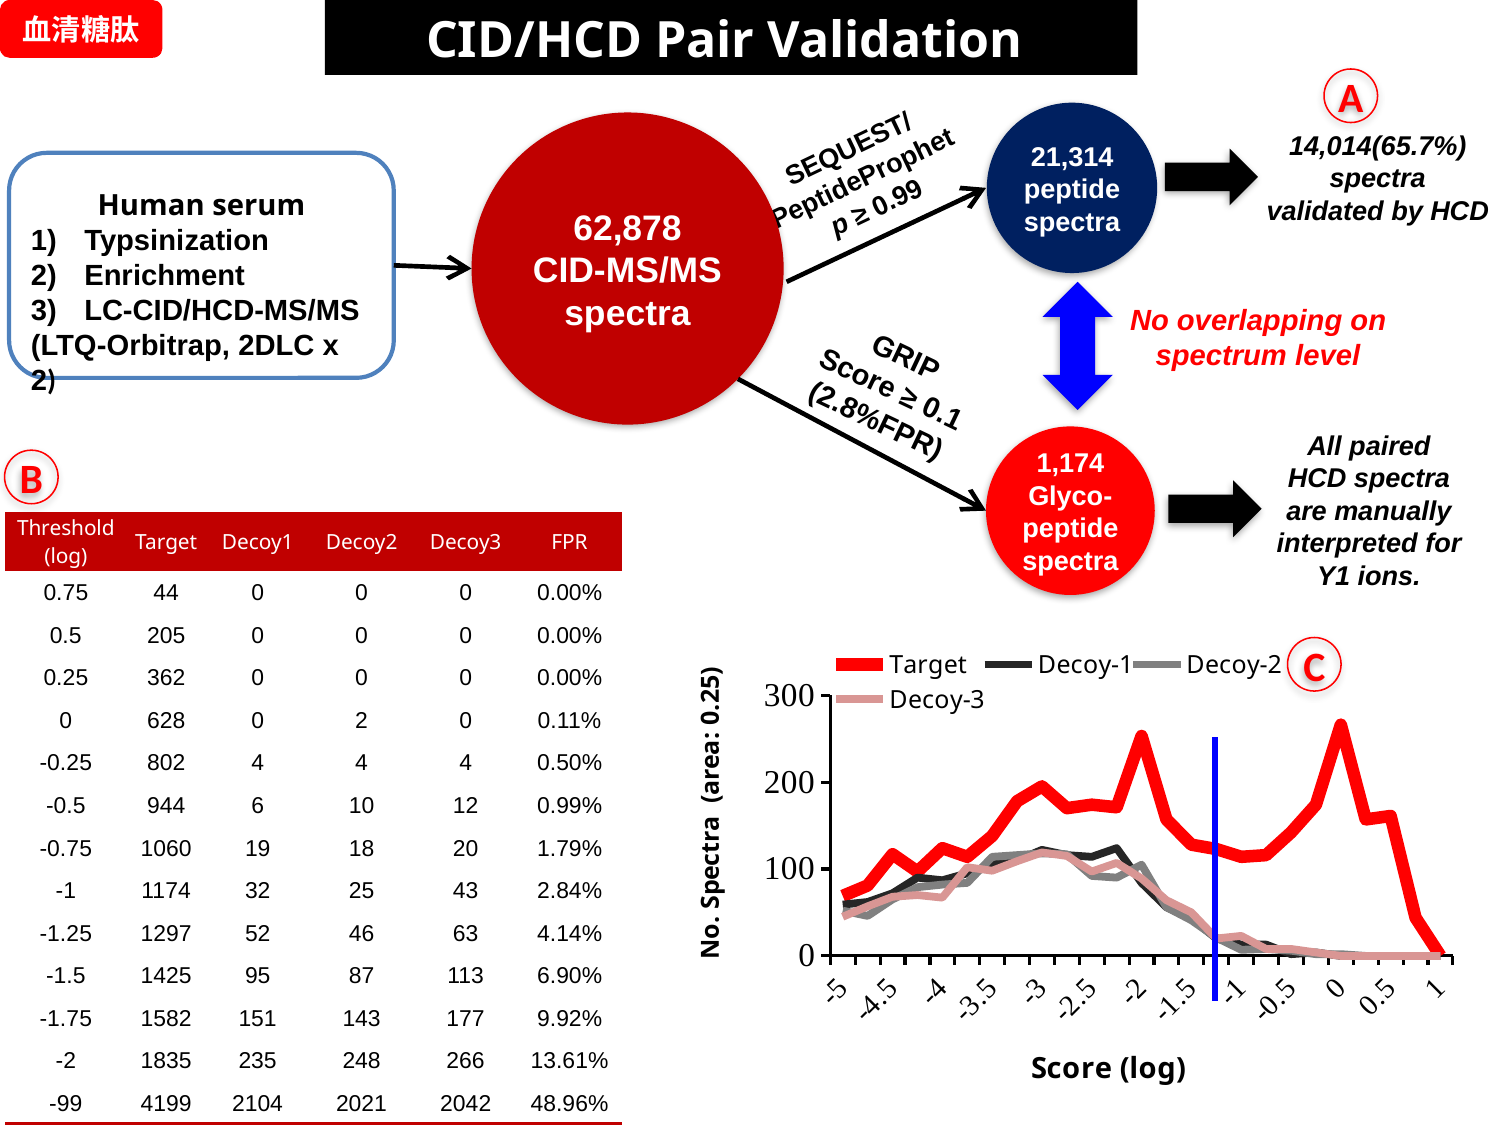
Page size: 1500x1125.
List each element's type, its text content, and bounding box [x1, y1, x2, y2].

table_cell 2104 [206, 1082, 310, 1122]
table_cell 143 [310, 997, 414, 1040]
table_cell 2042 [414, 1082, 518, 1122]
table_cell 205 [127, 614, 206, 656]
table_cell -0.25 [5, 742, 127, 784]
table_cell -0.75 [5, 827, 127, 869]
chart [671, 608, 1470, 1122]
table_cell 248 [310, 1040, 414, 1082]
table_cell 43 [414, 869, 518, 912]
table_cell -1.25 [5, 912, 127, 954]
table_cell 0.99% [518, 784, 622, 827]
table_cell 628 [127, 699, 206, 742]
table_cell 1835 [127, 1040, 206, 1082]
table_cell 944 [127, 784, 206, 827]
text_box All paired HCD spectra are manually interpreted for Y1 ions. [1264, 421, 1474, 598]
table_cell -1 [5, 869, 127, 912]
table_header Decoy2 [310, 512, 414, 571]
table_cell 87 [310, 954, 414, 997]
text_box Human serum Typsinization Enrichment LC-CID/HCD-MS/MS (LTQ-Orbitrap, 2DLC x 2) [6, 150, 396, 380]
table_cell 0 [310, 656, 414, 699]
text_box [786, 187, 987, 283]
table_header FPR [518, 512, 622, 571]
table_cell 0 [206, 571, 310, 614]
text_box 14,014(65.7%) spectra validated by HCD [1254, 121, 1500, 233]
table_cell 0.25 [5, 656, 127, 699]
table_cell 95 [206, 954, 310, 997]
text_box 1,174 Glyco- peptide spectra [986, 426, 1155, 595]
table_cell 0.75 [5, 571, 127, 614]
table_cell 4 [310, 742, 414, 784]
table_cell 177 [414, 997, 518, 1040]
table_cell 0 [414, 614, 518, 656]
table_cell 235 [206, 1040, 310, 1082]
table_header Threshold (log) [5, 512, 127, 571]
table_cell 0 [5, 699, 127, 742]
table_cell 48.96% [518, 1082, 622, 1122]
table_cell 4 [206, 742, 310, 784]
table_cell -0.5 [5, 784, 127, 827]
text_box 血清糖肽 [0, 0, 165, 60]
table_cell 1582 [127, 997, 206, 1040]
table_cell 63 [414, 912, 518, 954]
text_box B [3, 449, 59, 505]
text_box No overlapping on spectrum level [1105, 294, 1411, 379]
table_cell 0.00% [518, 656, 622, 699]
table_cell 46 [310, 912, 414, 954]
table_cell 32 [206, 869, 310, 912]
table_cell 0 [414, 656, 518, 699]
table_cell 0 [414, 571, 518, 614]
table_cell -1.75 [5, 997, 127, 1040]
table_cell -99 [5, 1082, 127, 1122]
table_cell -1.5 [5, 954, 127, 997]
table_cell 0.11% [518, 699, 622, 742]
table_cell 20 [414, 827, 518, 869]
text_box A [1323, 68, 1379, 124]
text_box CID/HCD Pair Validation [323, 0, 1139, 77]
table_cell 2021 [310, 1082, 414, 1122]
text_box 21,314 peptide spectra [986, 102, 1158, 274]
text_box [737, 378, 987, 511]
table_cell 9.92% [518, 997, 622, 1040]
table_cell 4.14% [518, 912, 622, 954]
table_cell 4 [414, 742, 518, 784]
table_cell 12 [414, 784, 518, 827]
table_cell 802 [127, 742, 206, 784]
table_cell 4199 [127, 1082, 206, 1122]
text_box SEQUEST/ PeptideProphet p ≥ 0.99 [750, 78, 984, 216]
table_cell 1060 [127, 827, 206, 869]
table_cell 2.84% [518, 869, 622, 912]
table_cell 52 [206, 912, 310, 954]
table_cell 0 [206, 699, 310, 742]
table_cell 1174 [127, 869, 206, 912]
table_cell 0 [414, 699, 518, 742]
text_box [1168, 480, 1262, 538]
table_cell 0.00% [518, 571, 622, 614]
table_cell 0 [206, 656, 310, 699]
table_cell 19 [206, 827, 310, 869]
text_box GRIP Score ≥ 0.1 (2.8%FPR) [797, 295, 999, 389]
table_cell 151 [206, 997, 310, 1040]
table_cell 362 [127, 656, 206, 699]
table_cell 2 [310, 699, 414, 742]
table_cell 44 [127, 571, 206, 614]
table_cell 18 [310, 827, 414, 869]
table_cell 1425 [127, 954, 206, 997]
table_cell 0.50% [518, 742, 622, 784]
table_cell 13.61% [518, 1040, 622, 1082]
table_cell 1297 [127, 912, 206, 954]
table_cell 0.5 [5, 614, 127, 656]
text_box 62,878 CID-MS/MS spectra [471, 112, 783, 425]
table_header Target [127, 512, 206, 571]
table_cell 0 [310, 614, 414, 656]
table_cell 0 [310, 571, 414, 614]
table_cell 0.00% [518, 614, 622, 656]
table_cell 0 [206, 614, 310, 656]
table_cell 6.90% [518, 954, 622, 997]
text_box [1042, 281, 1113, 410]
table_cell 25 [310, 869, 414, 912]
table_cell 10 [310, 784, 414, 827]
table_cell -2 [5, 1040, 127, 1082]
text_box [1164, 148, 1258, 206]
table_cell 6 [206, 784, 310, 827]
table_cell 113 [414, 954, 518, 997]
table_header Decoy1 [206, 512, 310, 571]
table_cell 266 [414, 1040, 518, 1082]
table_header Decoy3 [414, 512, 518, 571]
table_cell 1.79% [518, 827, 622, 869]
